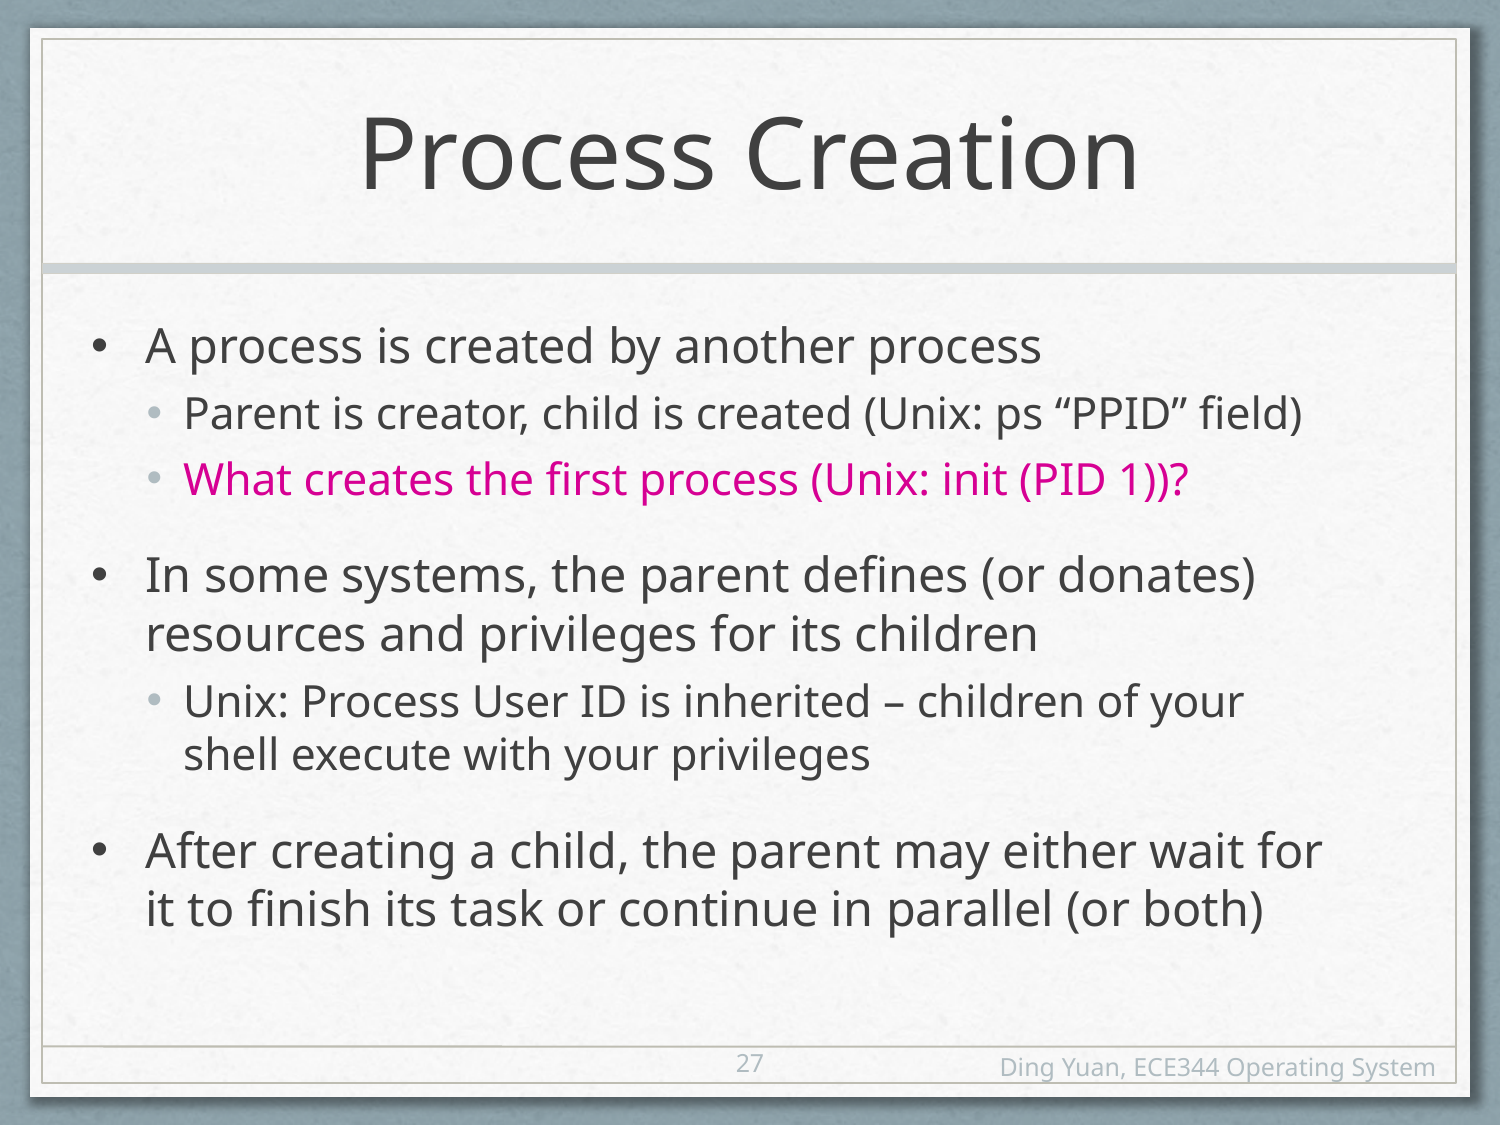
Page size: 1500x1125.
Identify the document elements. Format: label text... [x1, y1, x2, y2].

footer Ding Yuan, ECE344 Operating System [977, 1045, 1453, 1088]
picture [30, 28, 1470, 1097]
slide_number 27 [687, 1042, 813, 1088]
list A process is created by another process Parent is creator, child is created (Unix: ps “PPID” field) What creates the first process (Unix: init (PID 1))? In some systems, the parent defines (or donates) resources and privileges for its children Unix: Process User ID is inherited – children of your shell execute with your privileges After creating a child, the parent may either wait for it to finish its task or continue in parallel (or both) [75, 307, 1353, 995]
title Process Creation [147, 40, 1353, 260]
